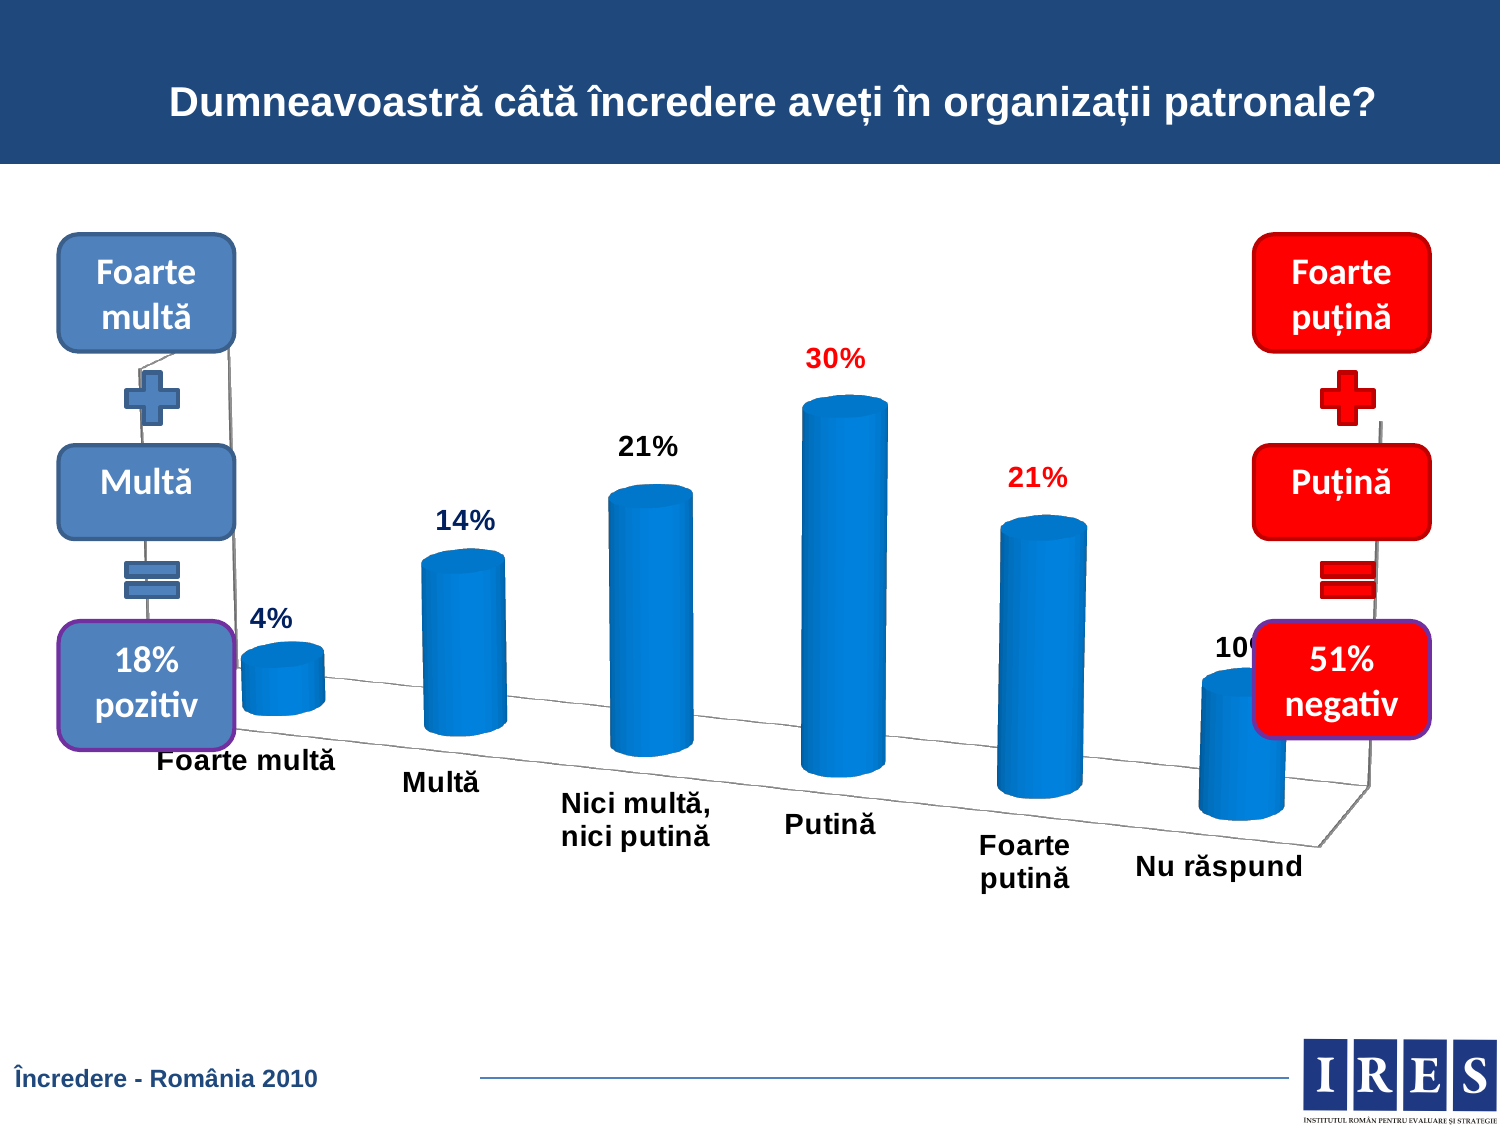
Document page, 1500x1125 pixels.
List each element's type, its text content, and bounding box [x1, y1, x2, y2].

picture [1300, 1036, 1500, 1125]
text_box Dumneavoastră câtă încredere aveți în organizații patronale? [46, 35, 1500, 164]
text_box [58, 234, 235, 751]
chart [46, 304, 1454, 997]
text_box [1253, 234, 1430, 739]
